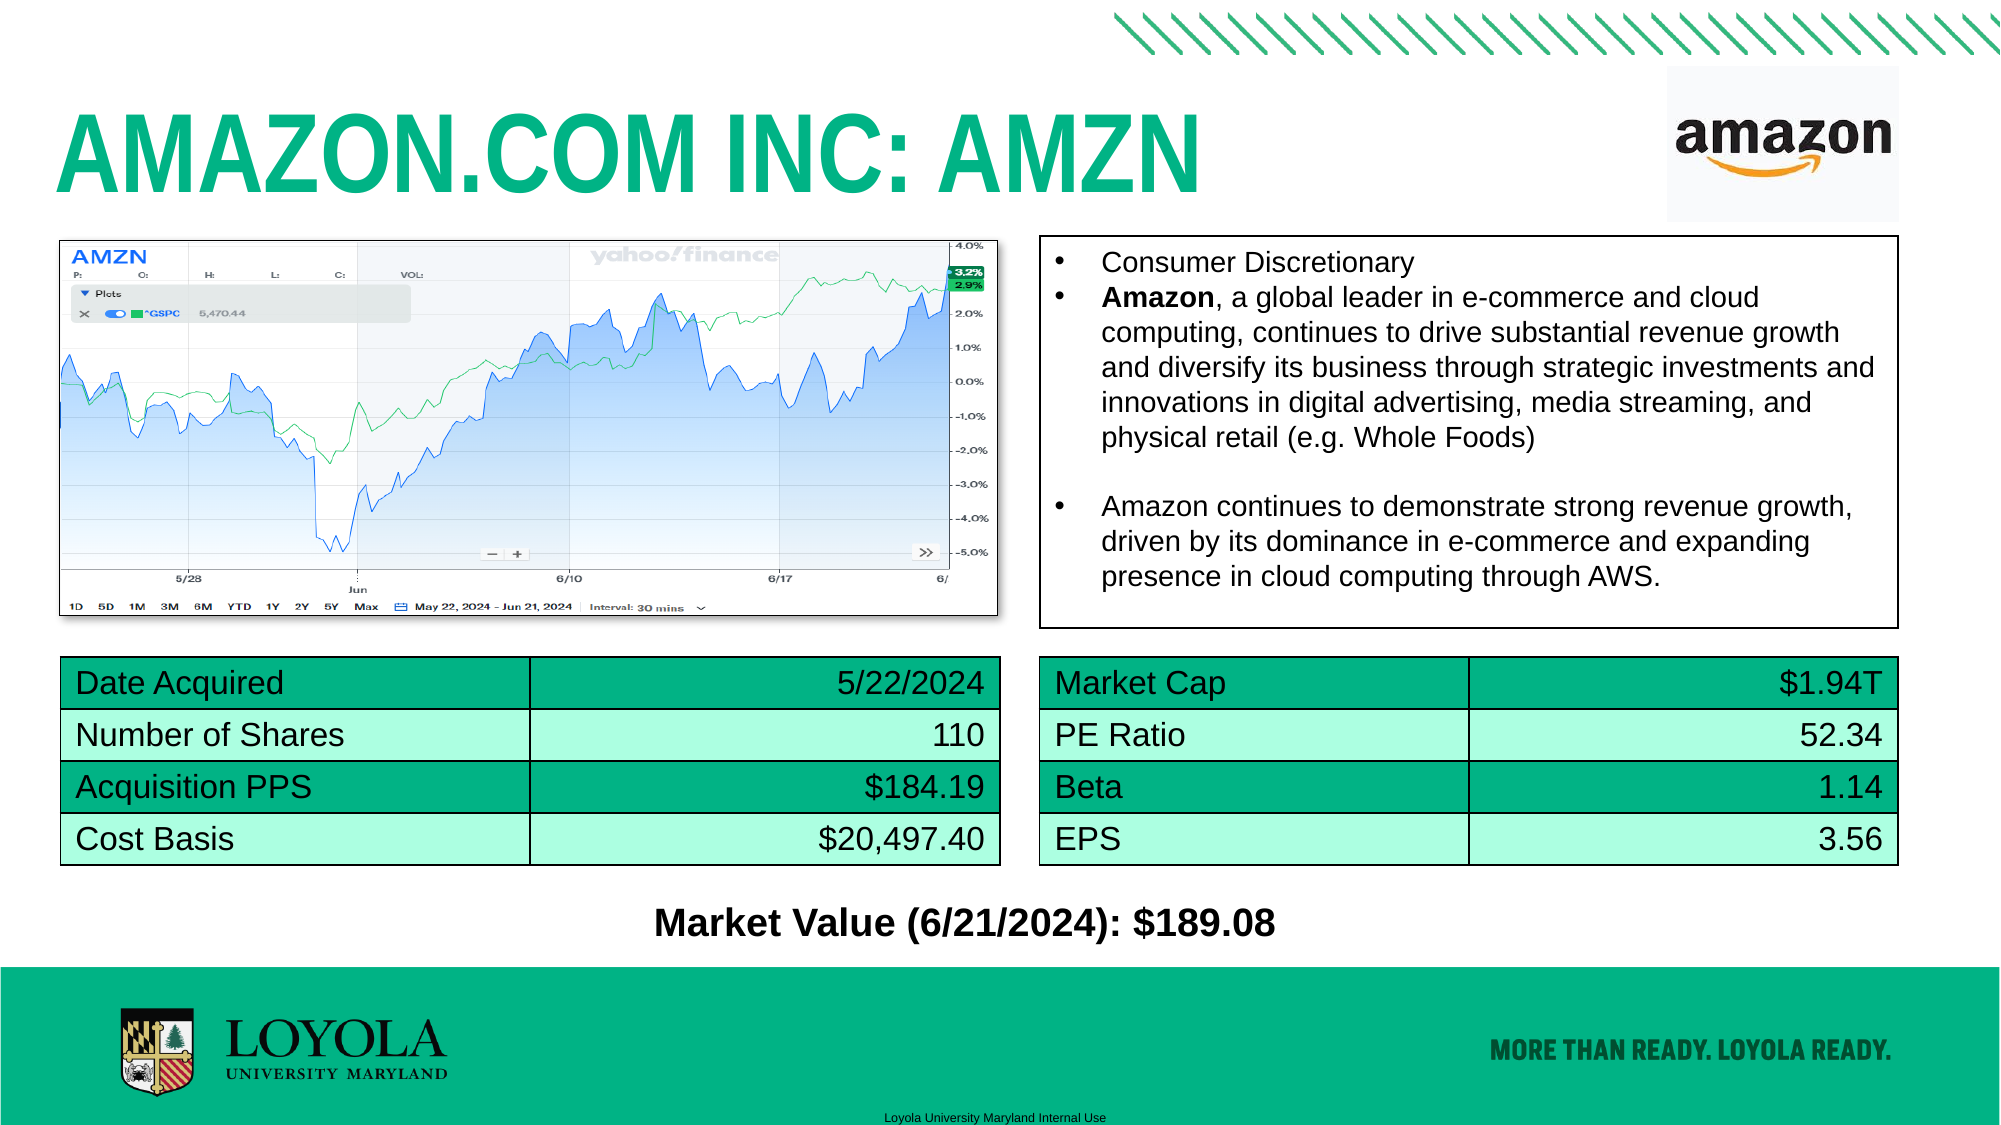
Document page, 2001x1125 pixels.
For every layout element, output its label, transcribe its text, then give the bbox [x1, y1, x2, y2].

table_cell EPS [1040, 814, 1468, 864]
text_box Consumer Discretionary Amazon, a global leader in e-commerce and cloud computing, continues to drive substantial revenue growth and diversify its business through strategic investments and innovations in digital advertising, media streaming, and physical retail (e.g. Whole Foods) Amazon continues to demonstrate strong revenue growth, driven by its dominance in e-commerce and expanding presence in cloud computing through AWS. [1039, 235, 1899, 628]
picture [1666, 66, 1899, 222]
table_cell 110 [531, 710, 999, 760]
table_cell PE Ratio [1040, 710, 1468, 760]
title Amazon.com inc: amzn [38, 0, 1515, 223]
table_header Market Cap [1040, 658, 1468, 708]
table_cell Beta [1040, 762, 1468, 812]
picture [59, 239, 998, 616]
table_cell 1.14 [1470, 762, 1897, 812]
table_cell 52.34 [1470, 710, 1897, 760]
picture [1515, 1, 2000, 55]
text_box Market Value (6/21/2024): $189.08 [60, 889, 1870, 964]
table_cell Cost Basis [61, 814, 529, 864]
table_cell $20,497.40 [531, 814, 999, 864]
table_cell Acquisition PPS [61, 762, 529, 812]
table_header Date Acquired [61, 658, 529, 708]
table_header 5/22/2024 [531, 658, 999, 708]
table_header $1.94T [1470, 658, 1897, 708]
table_cell Number of Shares [61, 710, 529, 760]
table_cell 3.56 [1470, 814, 1897, 864]
table_cell $184.19 [531, 762, 999, 812]
picture [0, 966, 2000, 1125]
